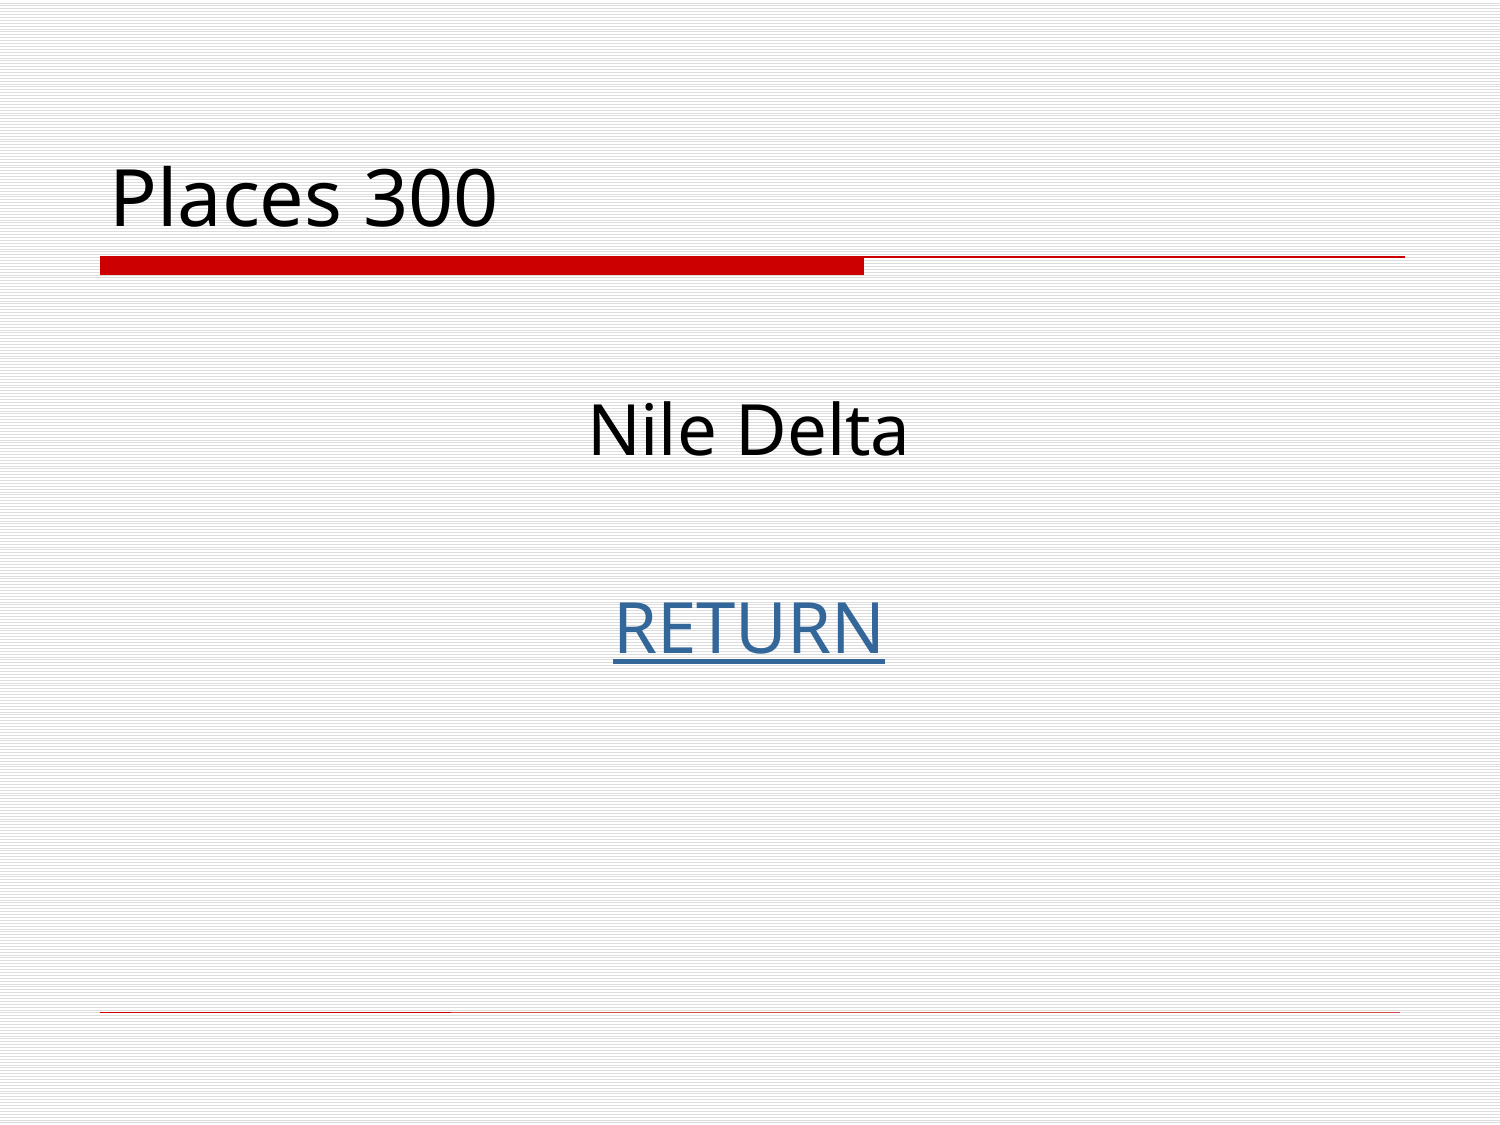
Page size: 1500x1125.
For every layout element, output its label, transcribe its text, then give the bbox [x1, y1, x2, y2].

title Places 300 [93, 49, 1407, 250]
list Nile Delta RETURN [92, 287, 1406, 988]
